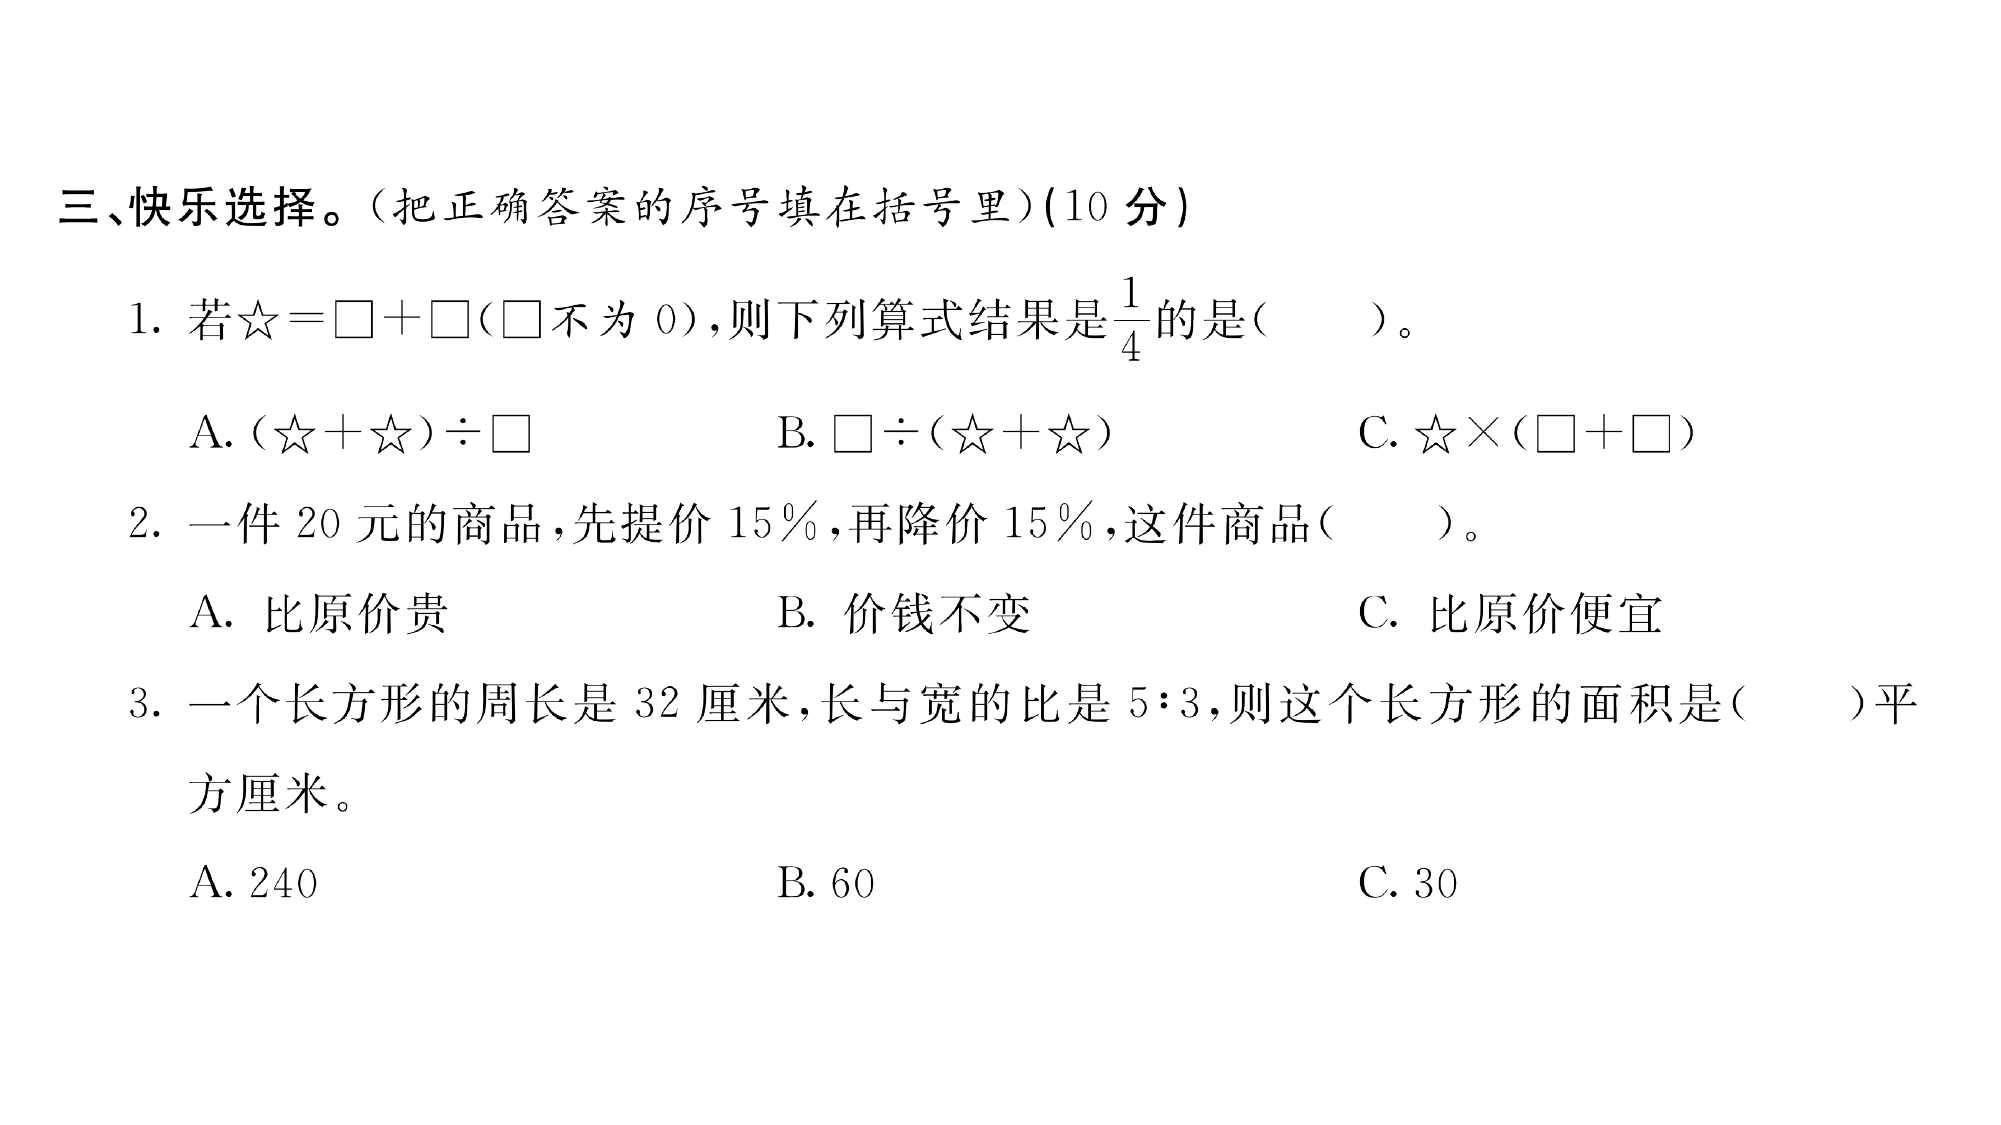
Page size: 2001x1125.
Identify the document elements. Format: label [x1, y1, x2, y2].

picture [55, 172, 1945, 921]
